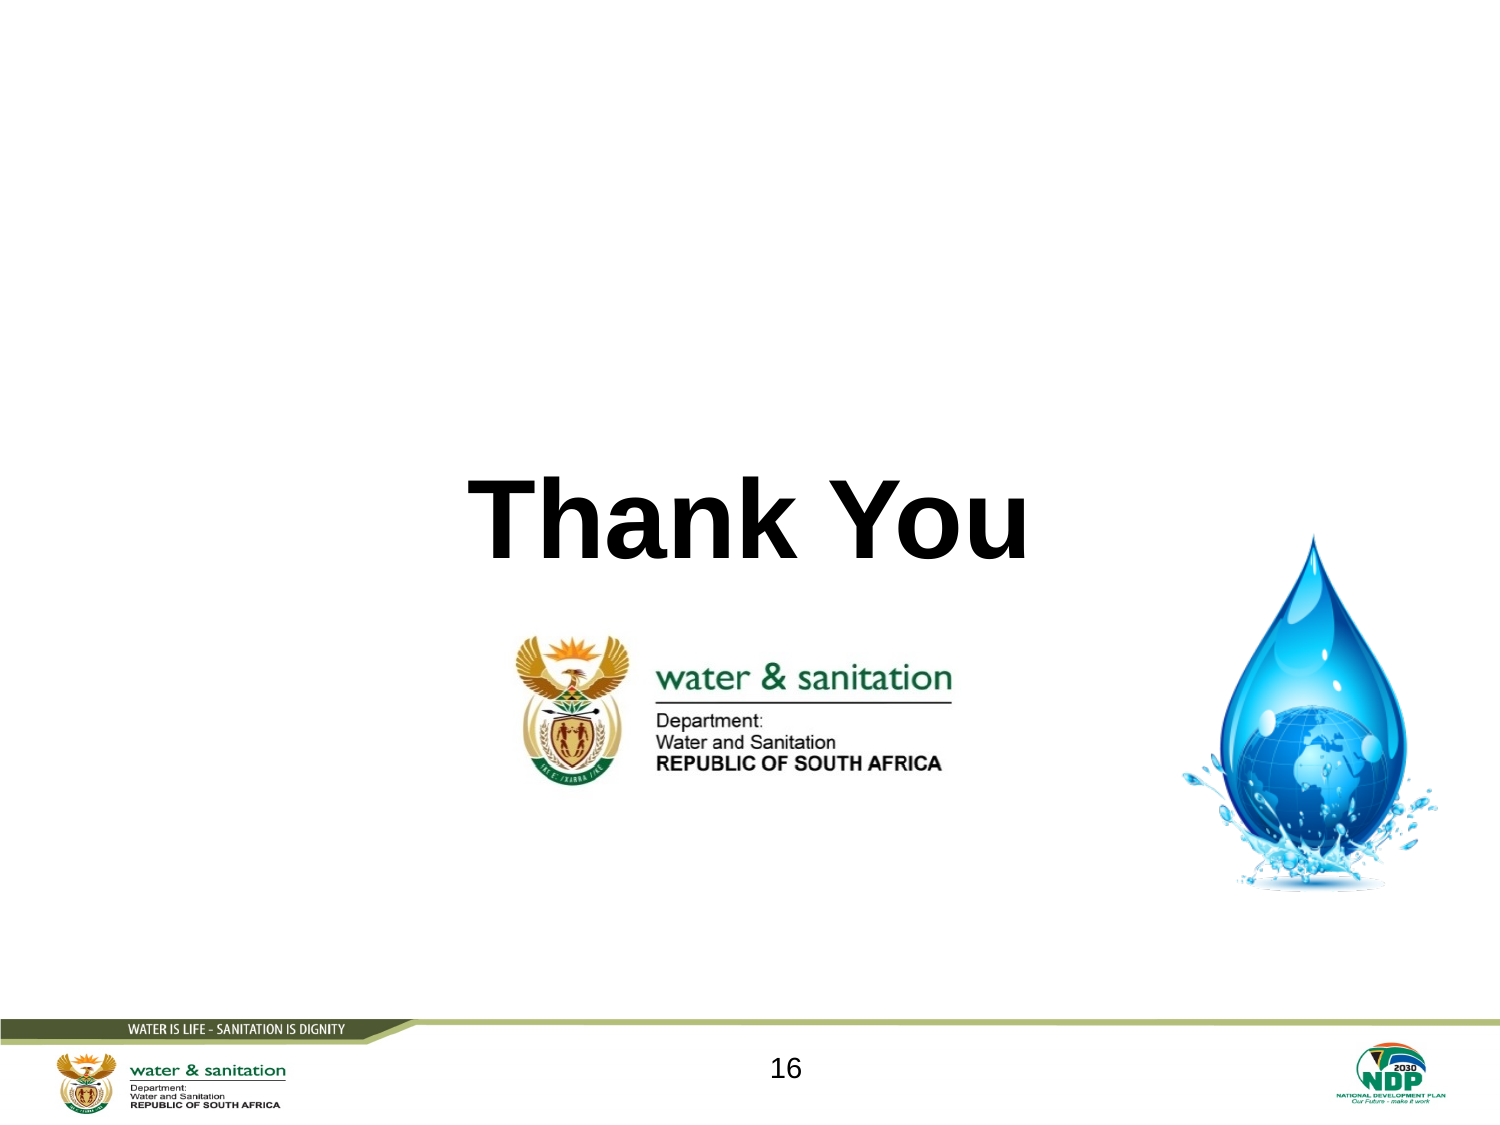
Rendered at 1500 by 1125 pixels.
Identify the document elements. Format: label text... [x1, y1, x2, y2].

picture [500, 619, 1023, 803]
picture [1109, 508, 1500, 914]
picture [0, 1012, 1500, 1125]
title Thank You [112, 349, 1388, 591]
slide_number 16 [611, 1042, 962, 1102]
